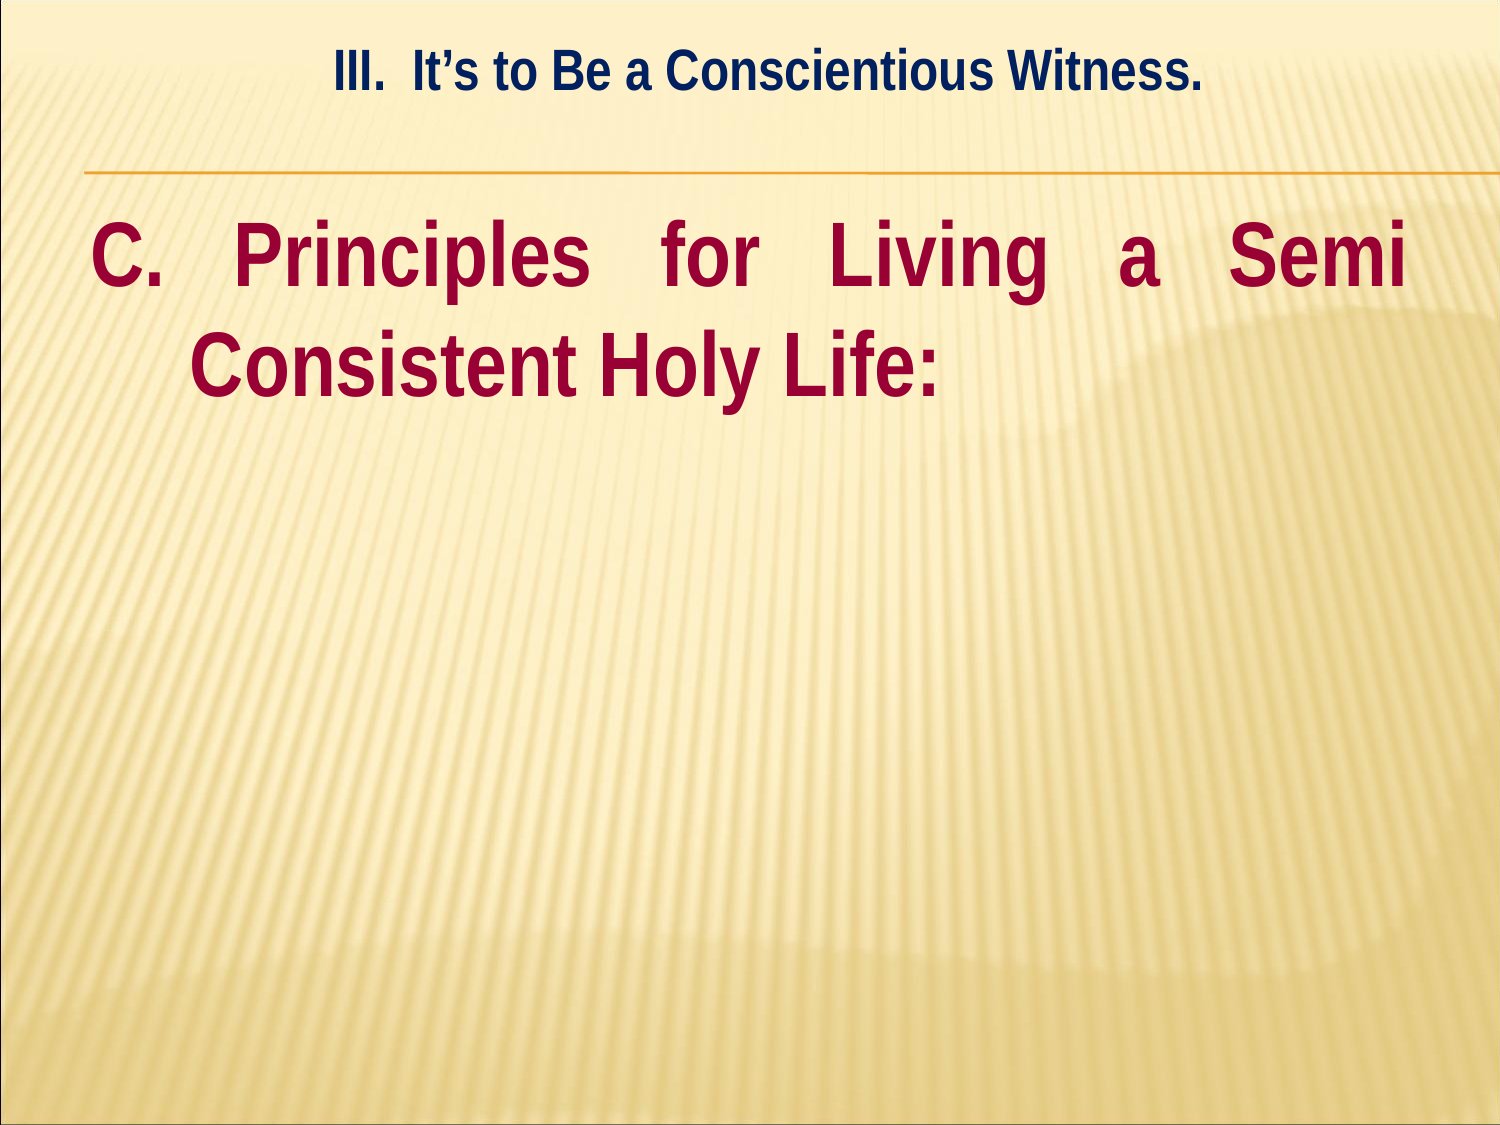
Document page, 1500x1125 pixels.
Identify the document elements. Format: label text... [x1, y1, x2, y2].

picture [0, 0, 1500, 1125]
list C. Principles for Living a Semi Consistent Holy Life: [75, 187, 1425, 1075]
text_box III. It’s to Be a Conscientious Witness. [124, 24, 1413, 110]
